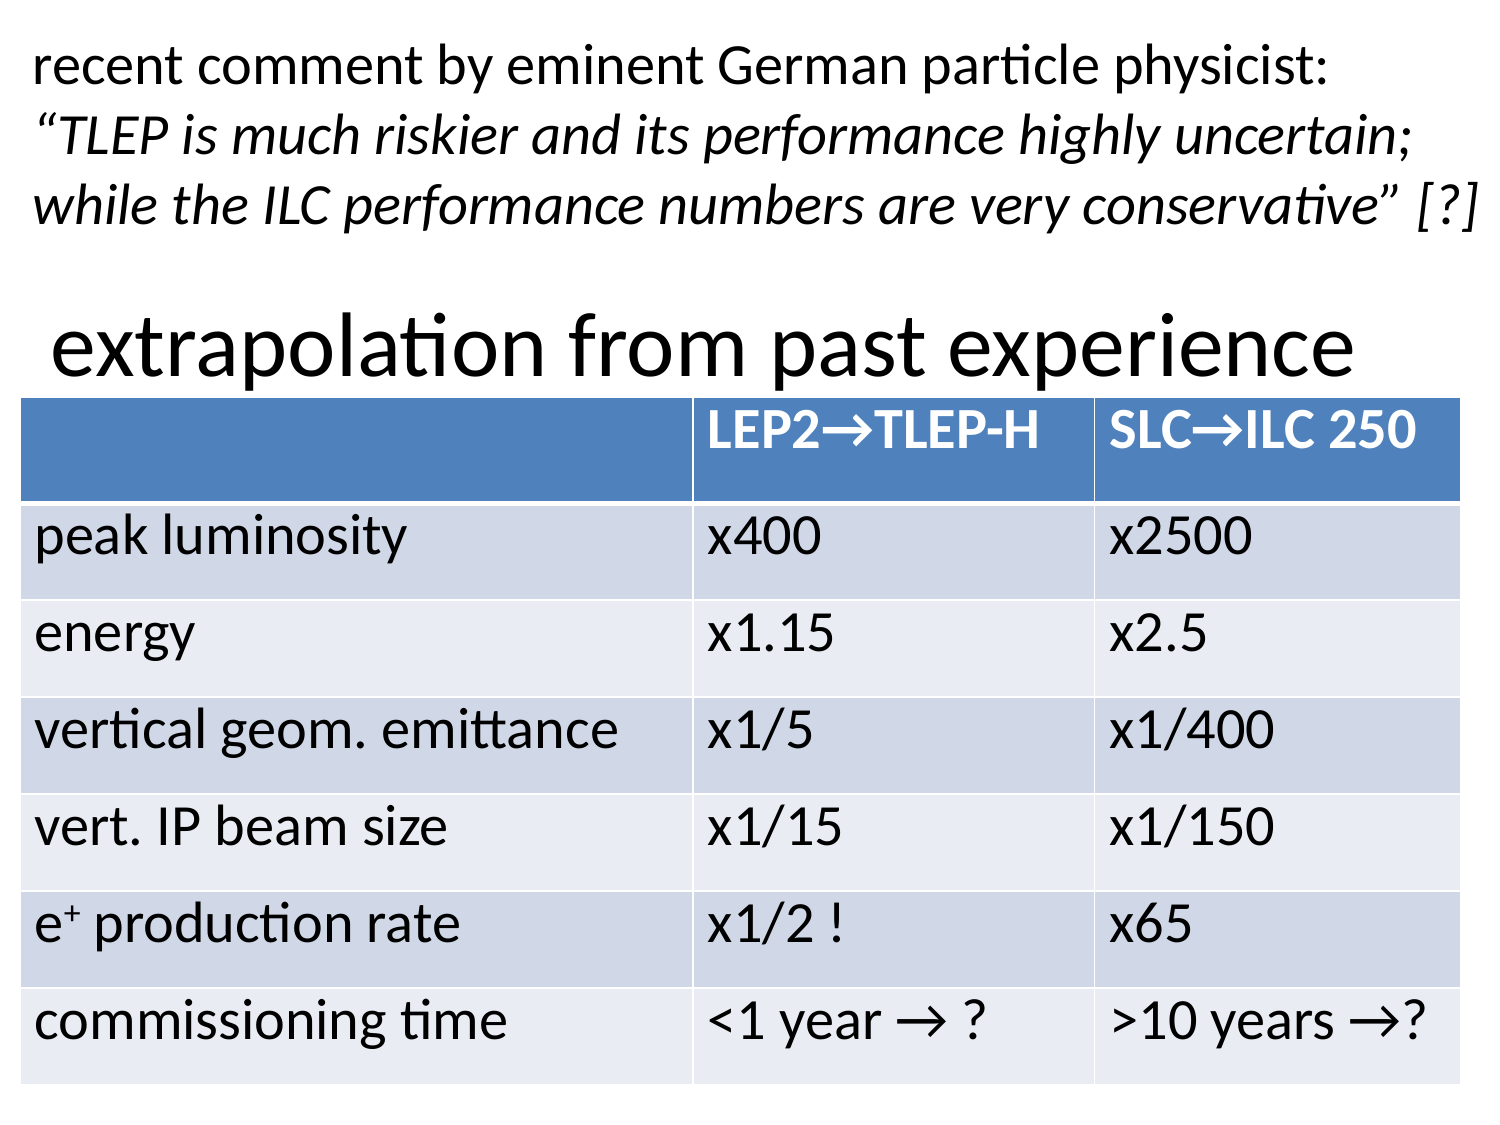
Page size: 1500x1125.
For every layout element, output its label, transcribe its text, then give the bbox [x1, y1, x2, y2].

table_cell x2500 [1095, 506, 1460, 599]
table_cell x400 [694, 506, 1094, 599]
table_header SLC→ILC 250 [1095, 398, 1460, 501]
table_cell vert. IP beam size [21, 795, 692, 890]
table_cell commissioning time [21, 989, 692, 1084]
table_cell e+ production rate [21, 892, 692, 987]
table_cell <1 year → ? [694, 989, 1094, 1084]
table_cell x2.5 [1095, 601, 1460, 696]
table_cell x1/400 [1095, 698, 1460, 793]
table_header [21, 398, 692, 501]
table_cell energy [21, 601, 692, 696]
table_cell x1/2 ! [694, 892, 1094, 987]
title extrapolation from past experience [29, 246, 1380, 396]
table_cell x1/150 [1095, 795, 1460, 890]
table_cell x1/15 [694, 795, 1094, 890]
table_cell vertical geom. emittance [21, 698, 692, 793]
table_cell x1.15 [694, 601, 1094, 696]
table_cell peak luminosity [21, 506, 692, 599]
table_cell x1/5 [694, 698, 1094, 793]
text_box recent comment by eminent German particle physicist: “TLEP is much riskier and its performance highly uncertain; while the ILC performance numbers are very conservative” [?] [18, 19, 1500, 244]
table_cell >10 years →? [1095, 989, 1460, 1084]
table_header LEP2→TLEP-H [694, 398, 1094, 501]
table_cell x65 [1095, 892, 1460, 987]
